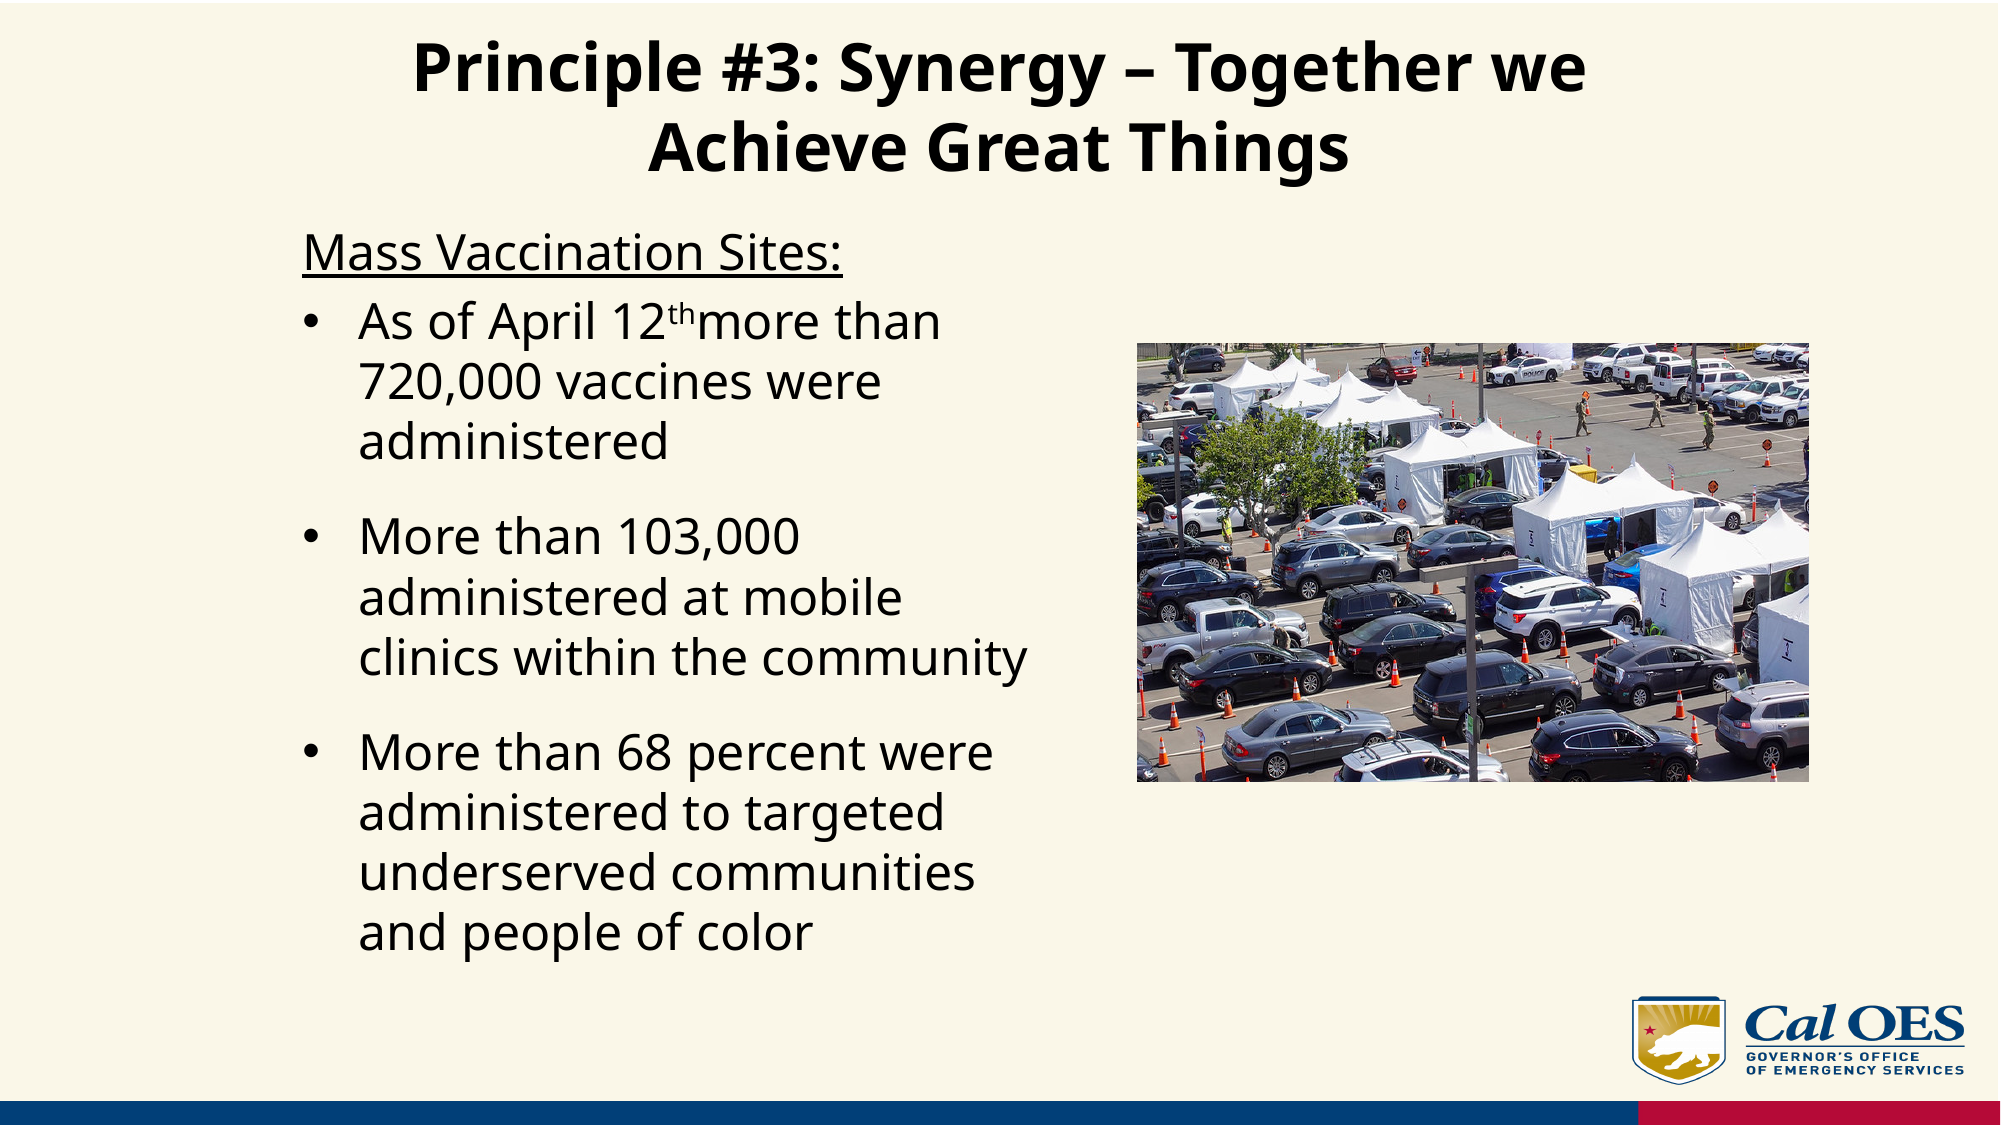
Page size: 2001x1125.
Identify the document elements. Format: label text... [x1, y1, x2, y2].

list Mass Vaccination Sites: As of April 12thmore than 720,000 vaccines were administered More than 103,000 administered at mobile clinics within the community More than 68 percent were administered to targeted underserved communities and people of color [287, 212, 1060, 1038]
picture [0, 3, 2001, 1125]
title Principle #3: Synergy – Together we Achieve Great Things [278, 24, 1722, 185]
